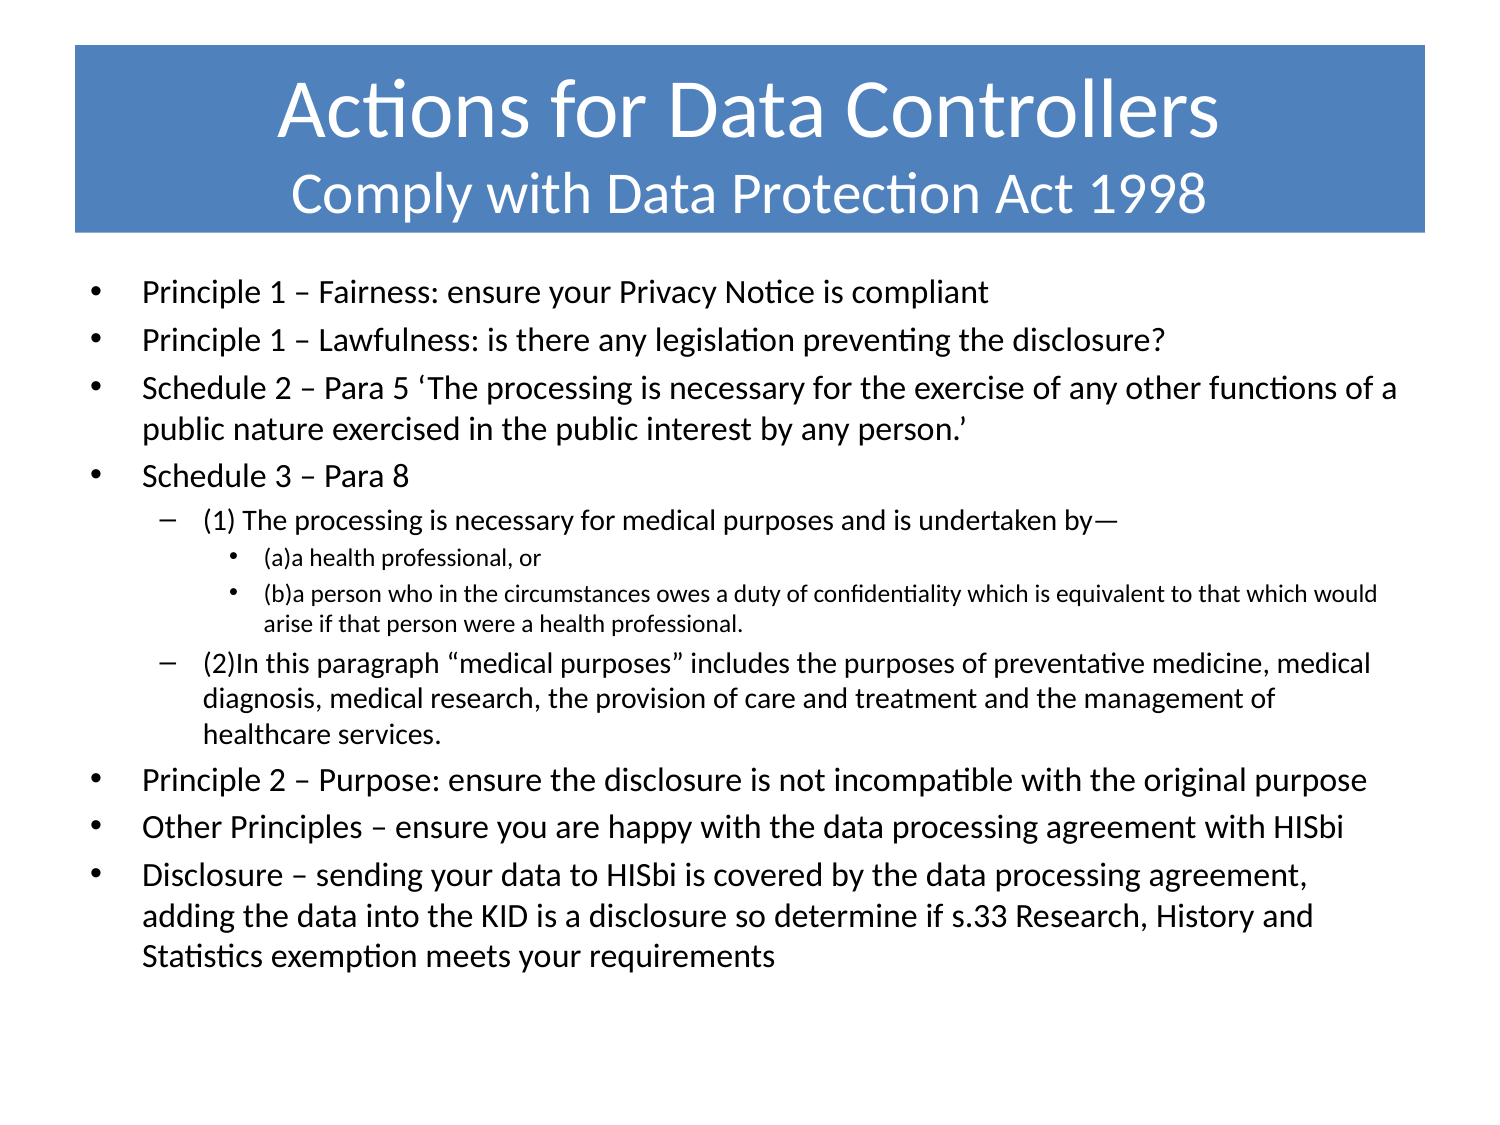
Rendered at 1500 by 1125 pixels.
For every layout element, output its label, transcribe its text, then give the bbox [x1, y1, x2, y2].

title Actions for Data Controllers Comply with Data Protection Act 1998 [75, 45, 1425, 233]
list Principle 1 – Fairness: ensure your Privacy Notice is compliant Principle 1 – Lawfulness: is there any legislation preventing the disclosure? Schedule 2 – Para 5 ‘The processing is necessary for the exercise of any other functions of a public nature exercised in the public interest by any person.’ Schedule 3 – Para 8 (1) The processing is necessary for medical purposes and is undertaken by— (a)a health professional, or (b)a person who in the circumstances owes a duty of confidentiality which is equivalent to that which would arise if that person were a health professional. (2)In this paragraph “medical purposes” includes the purposes of preventative medicine, medical diagnosis, medical research, the provision of care and treatment and the management of healthcare services. Principle 2 – Purpose: ensure the disclosure is not incompatible with the original purpose Other Principles – ensure you are happy with the data processing agreement with HISbi Disclosure – sending your data to HISbi is covered by the data processing agreement, adding the data into the KID is a disclosure so determine if s.33 Research, History and Statistics exemption meets your requirements [75, 262, 1425, 1005]
